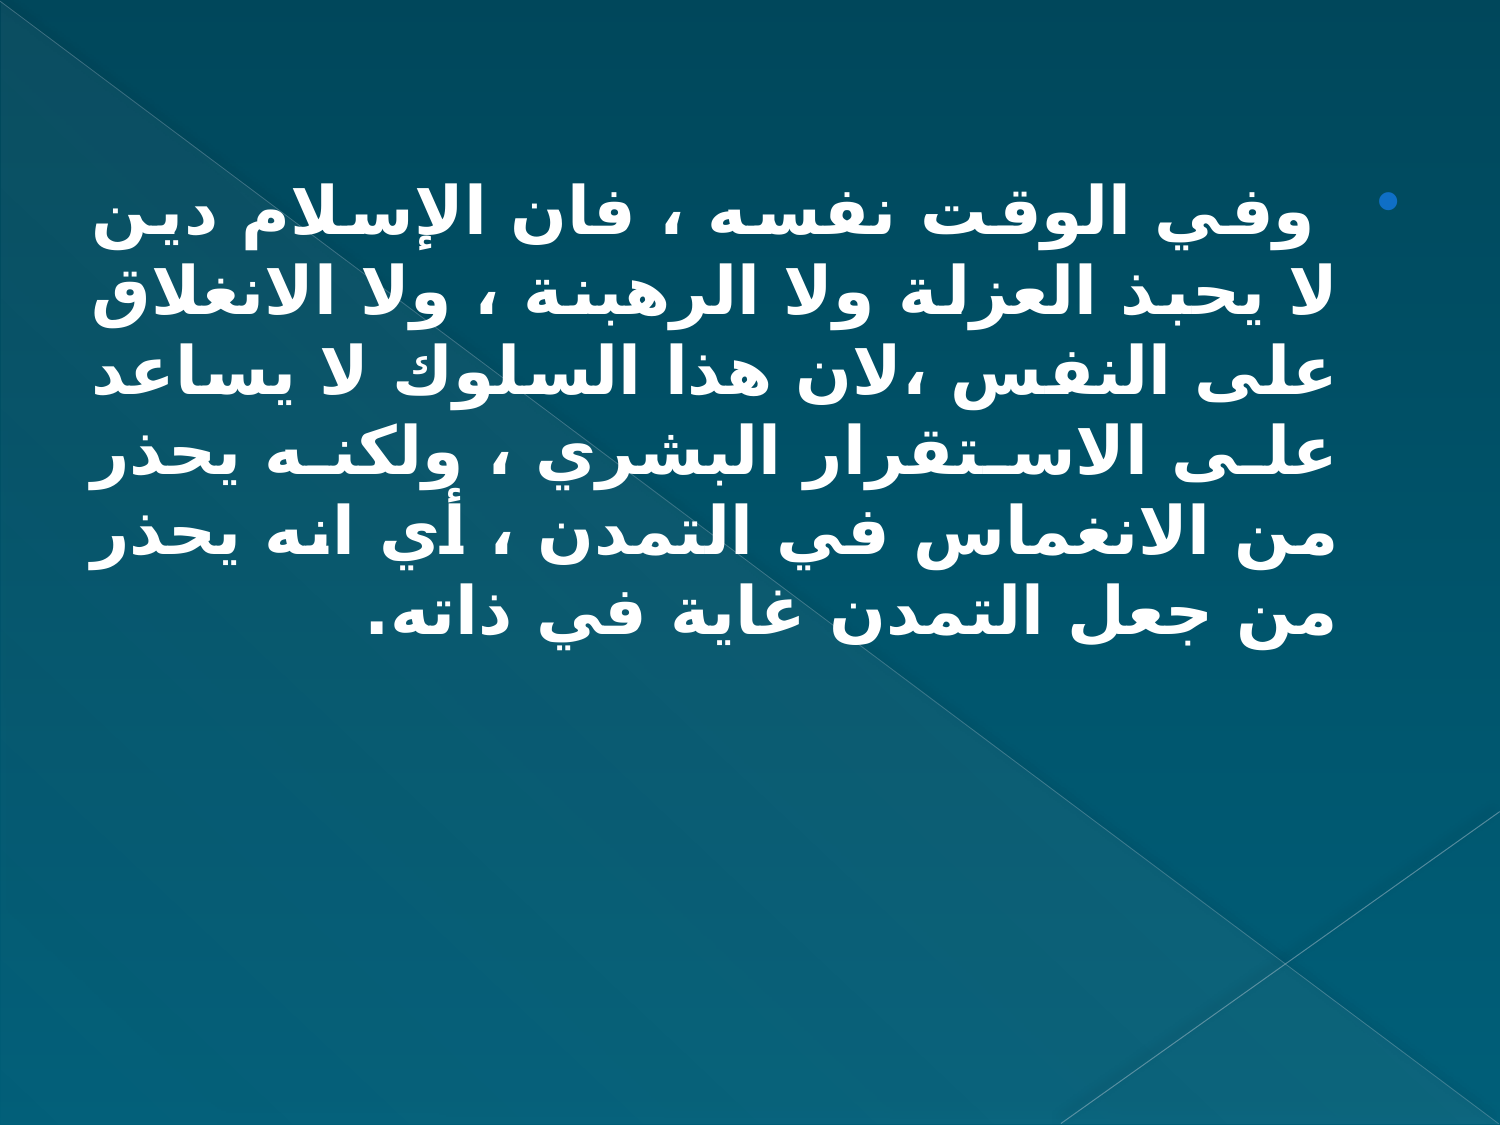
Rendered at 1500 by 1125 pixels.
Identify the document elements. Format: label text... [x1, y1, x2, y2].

list وفي الوقت نفسه ، فان الإسلام دين لا يحبذ العزلة ولا الرهبنة ، ولا الانغلاق على النفس ،لان هذا السلوك لا يساعد على الاستقرار البشري ، ولكنه يحذر من الانغماس في التمدن ، أي انه يحذر من جعل التمدن غاية في ذاته. [76, 160, 1427, 911]
